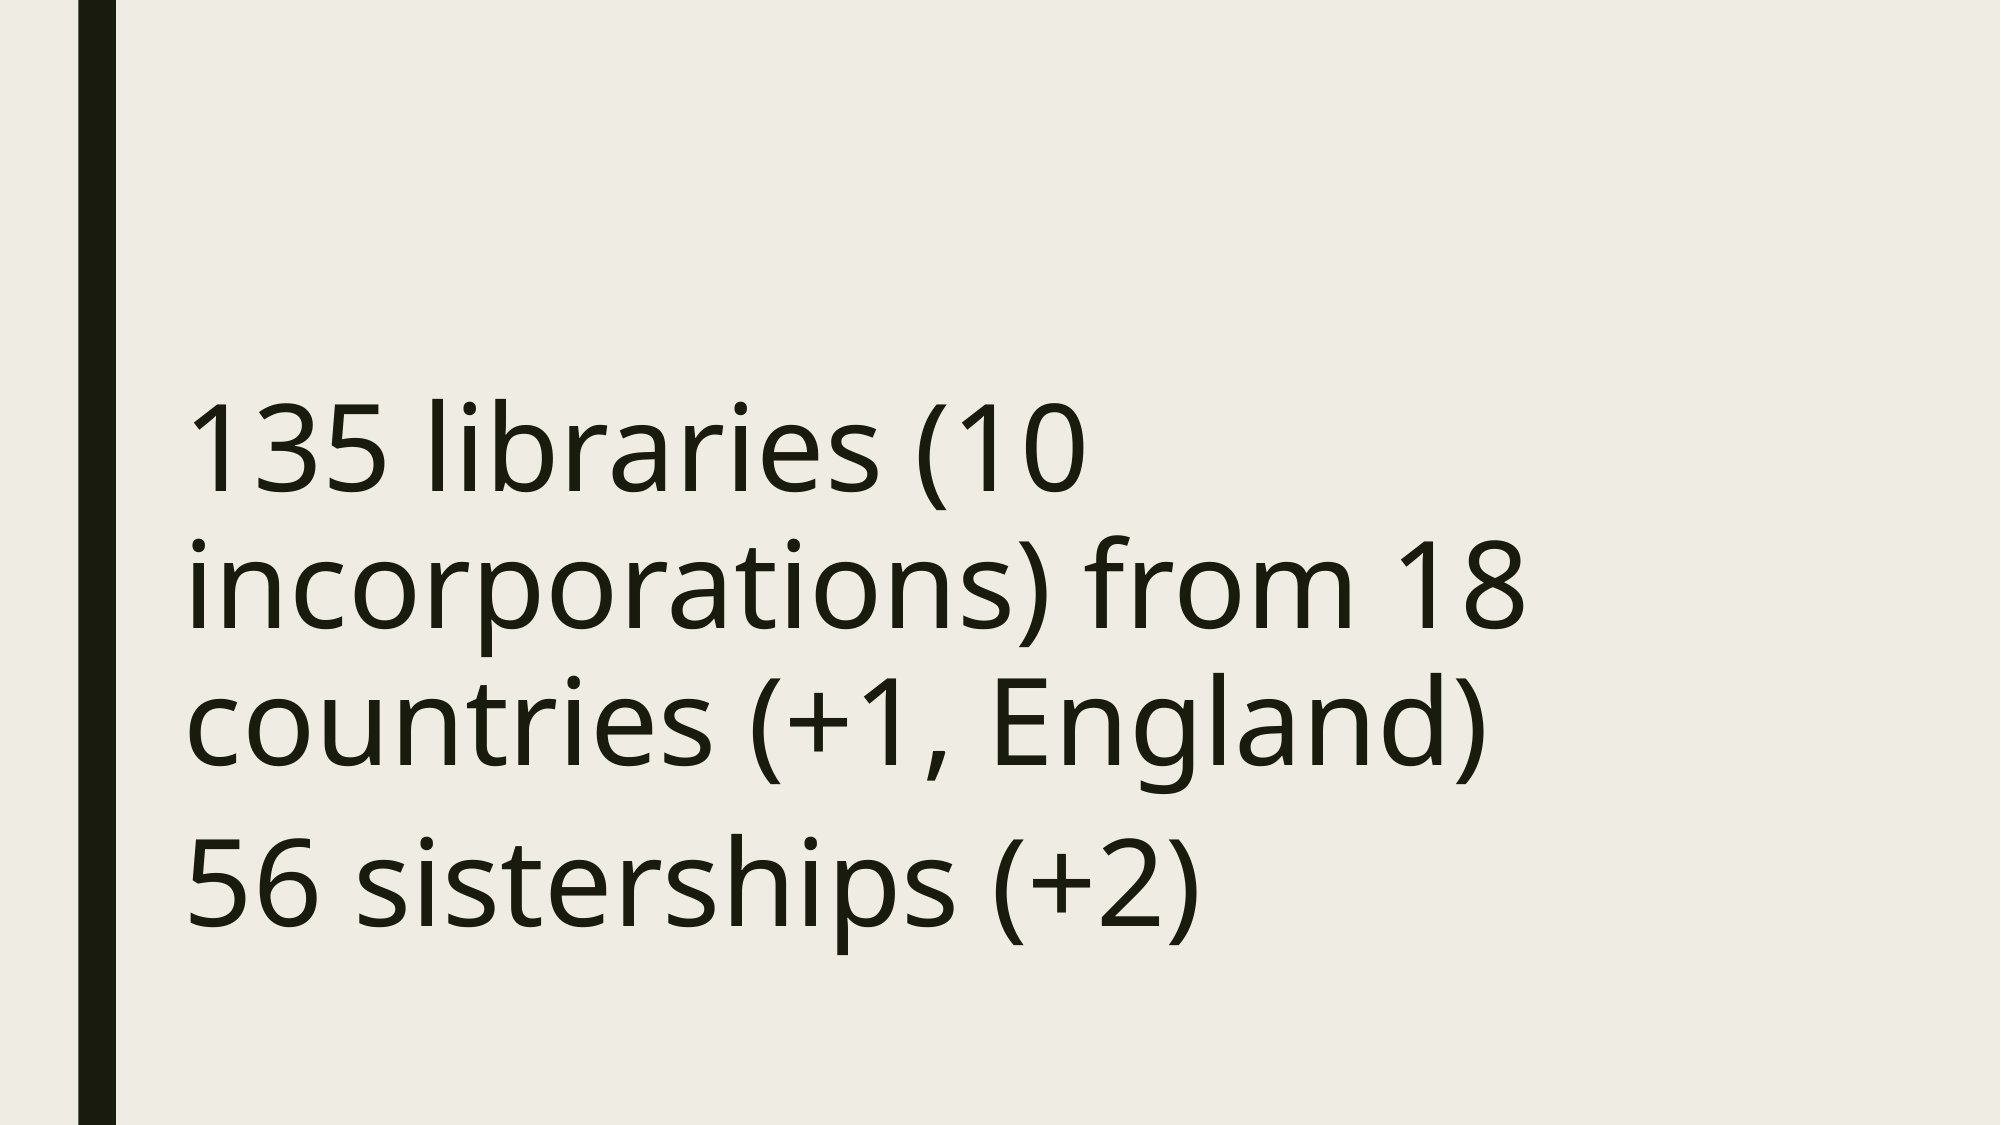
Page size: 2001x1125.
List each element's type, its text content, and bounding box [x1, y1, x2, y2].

list 135 libraries (10 incorporations) from 18 countries (+1, England) 56 sisterships (+2) [169, 375, 1936, 963]
